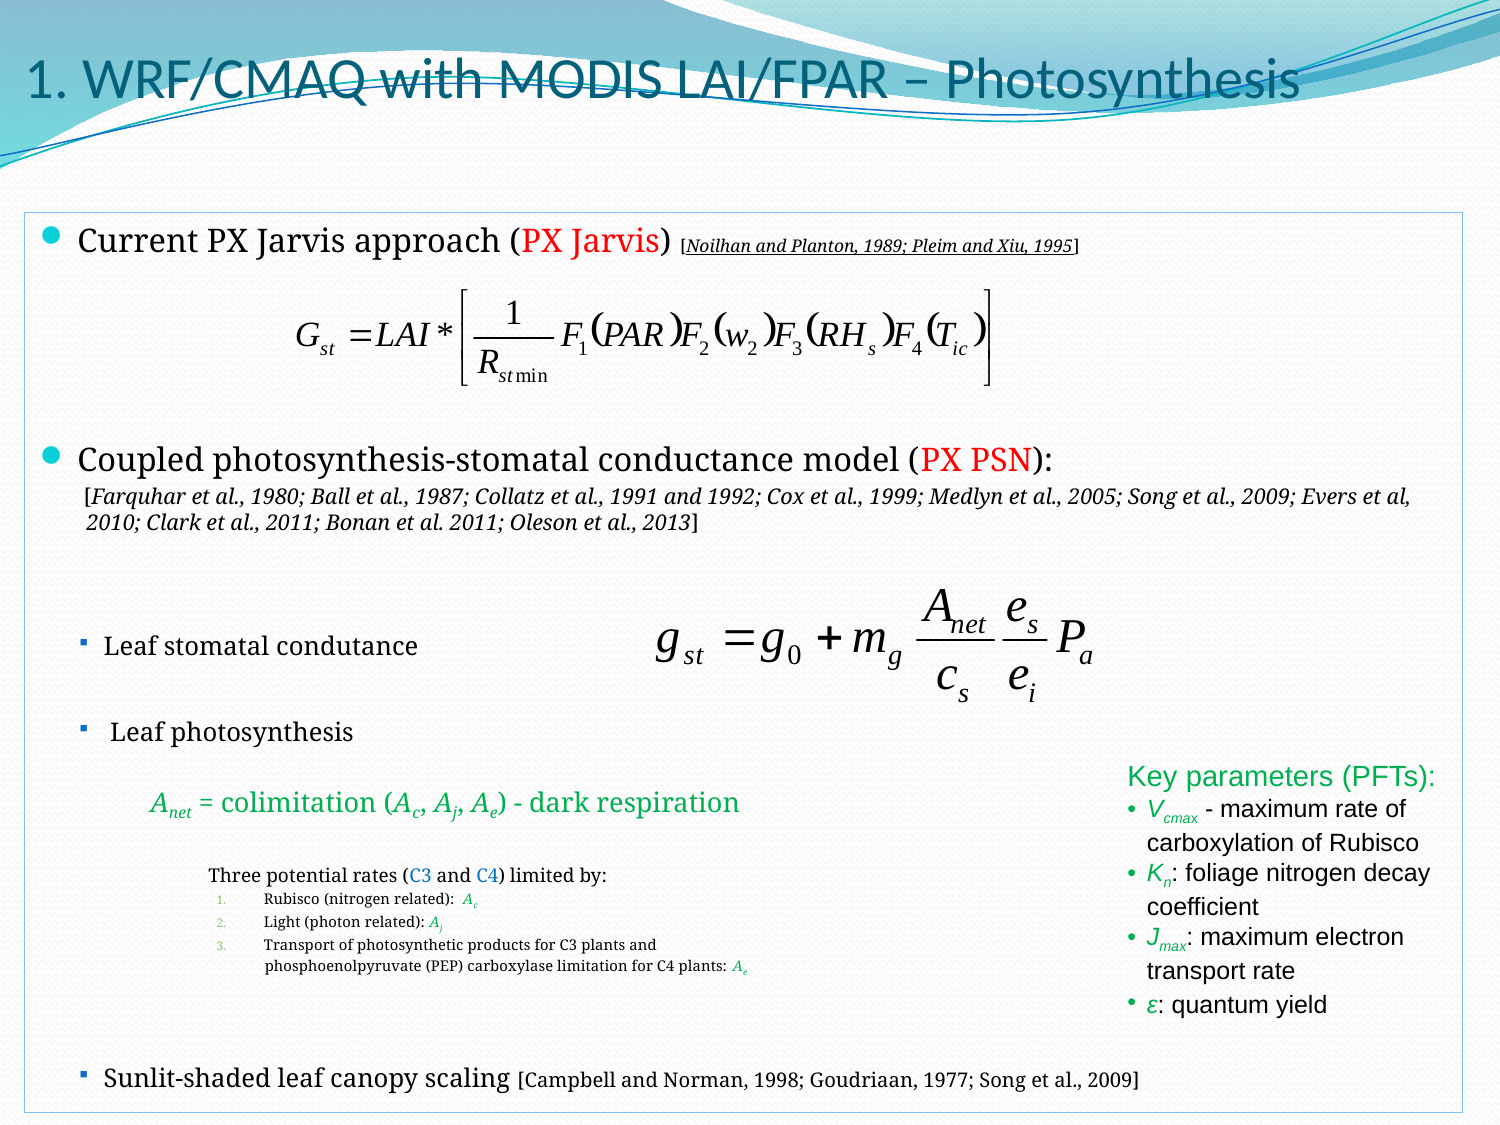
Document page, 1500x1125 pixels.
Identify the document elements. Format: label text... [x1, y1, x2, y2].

list Current PX Jarvis approach (PX Jarvis) [Noilhan and Planton, 1989; Pleim and Xiu, 1995] Coupled photosynthesis-stomatal conductance model (PX PSN): [Farquhar et al., 1980; Ball et al., 1987; Collatz et al., 1991 and 1992; Cox et al., 1999; Medlyn et al., 2005; Song et al., 2009; Evers et al, 2010; Clark et al., 2011; Bonan et al. 2011; Oleson et al., 2013] Leaf stomatal condutance Leaf photosynthesis Anet = colimitation (Ac, Aj, Ae) - dark respiration Three potential rates (C3 and C4) limited by: Rubisco (nitrogen related): Ac Light (photon related): Aj Transport of photosynthetic products for C3 plants and phosphoenolpyruvate (PEP) carboxylase limitation for C4 plants: Ae Sunlit-shaded leaf canopy scaling [Campbell and Norman, 1998; Goudriaan, 1977; Song et al., 2009] [24, 212, 1463, 1113]
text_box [645, 574, 1102, 713]
text_box Key parameters (PFTs): Vcmax - maximum rate of carboxylation of Rubisco Kn: foliage nitrogen decay coefficient Jmax: maximum electron transport rate ε: quantum yield [1112, 750, 1463, 1027]
title 1. WRF/CMAQ with MODIS LAI/FPAR – Photosynthesis [24, 12, 1488, 111]
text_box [289, 281, 1002, 394]
